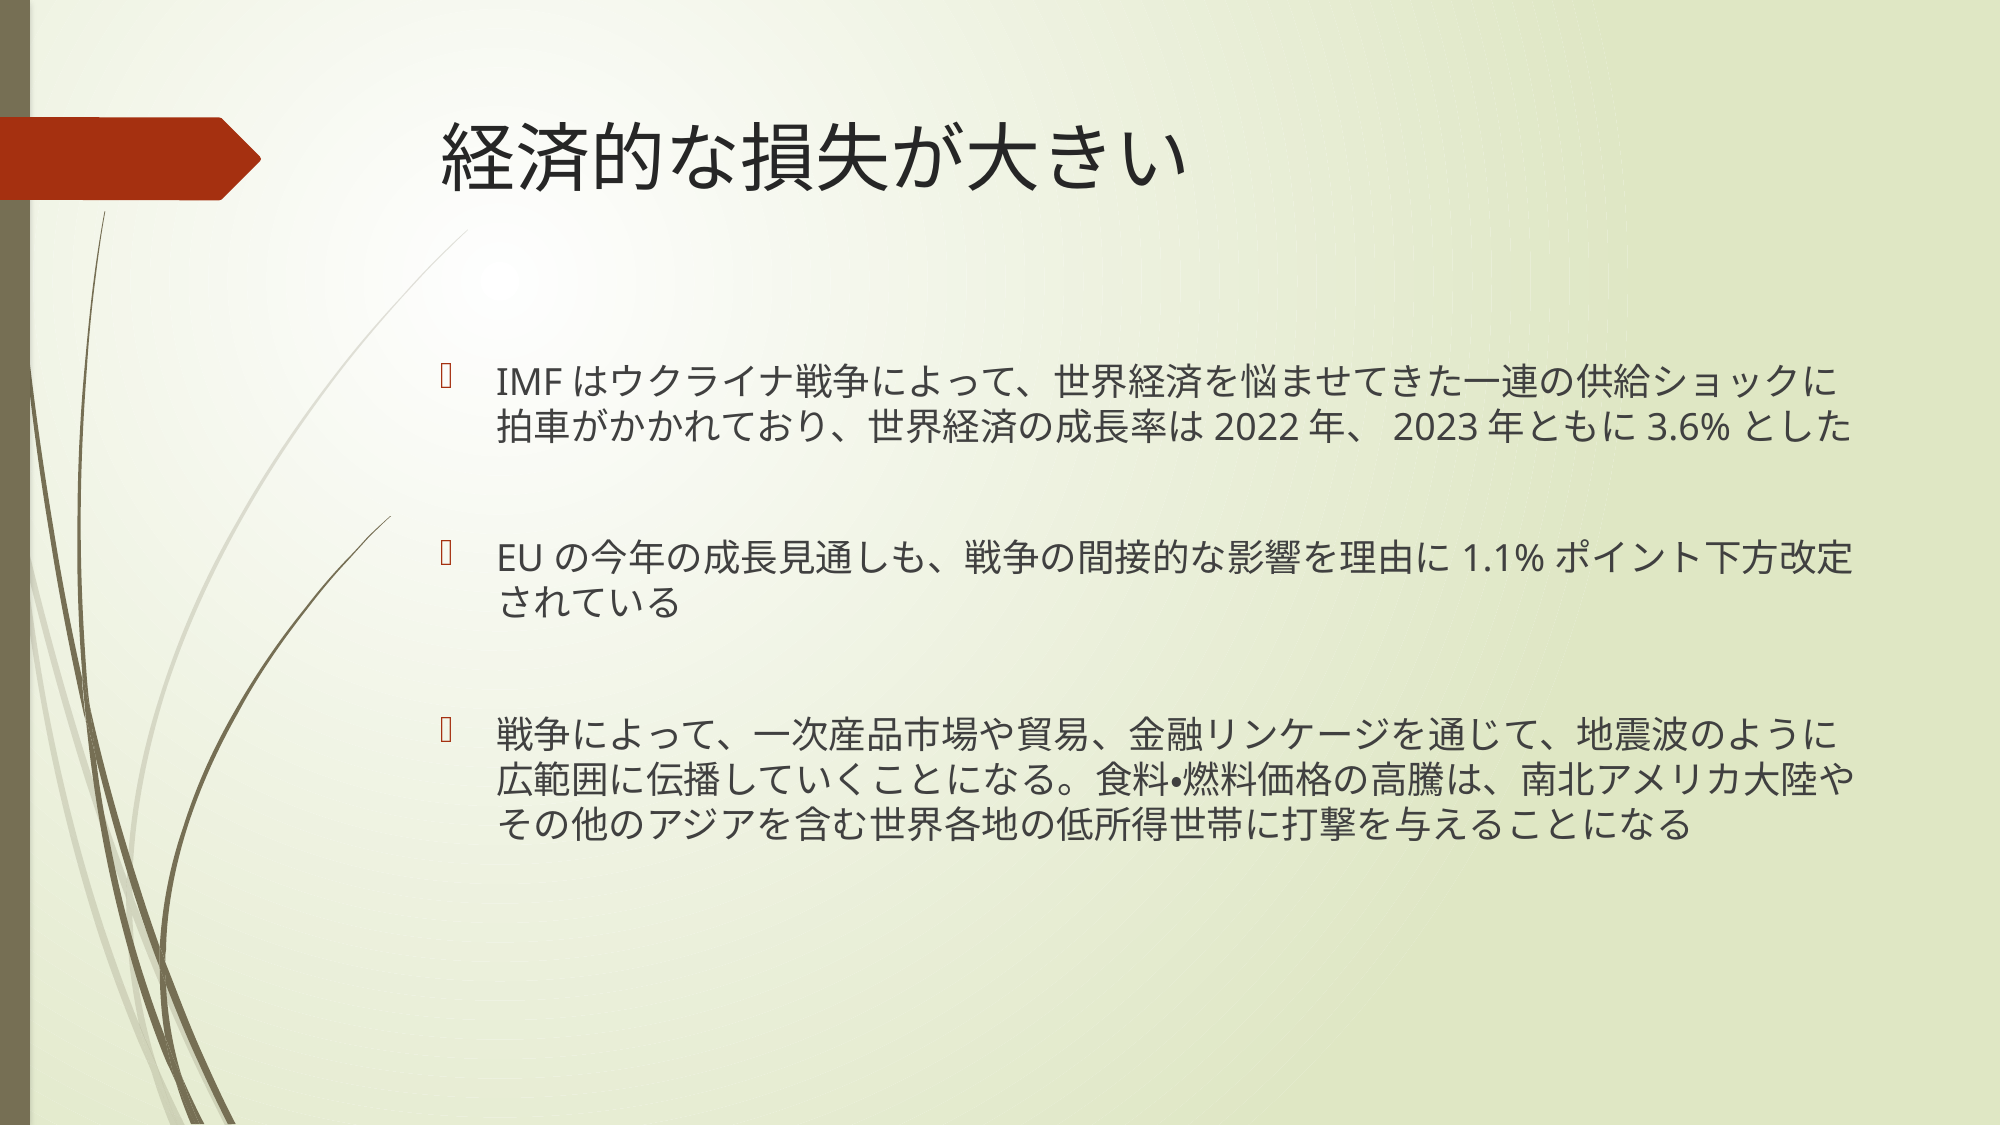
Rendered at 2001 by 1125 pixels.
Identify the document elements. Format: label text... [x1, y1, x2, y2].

title 経済的な損失が大きい [425, 102, 1888, 313]
list IMFはウクライナ戦争によって、世界経済を悩ませてきた一連の供給ショックに拍車がかかれており、世界経済の成長率は2022年、2023年ともに3.6%とした EUの今年の成長見通しも、戦争の間接的な影響を理由に1.1%ポイント下方改定されている 戦争によって、一次産品市場や貿易、金融リンケージを通じて、地震波のように広範囲に伝播していくことになる。食料・燃料価格の高騰は、南北アメリカ大陸やその他のアジアを含む世界各地の低所得世帯に打撃を与えることになる [424, 350, 1888, 970]
